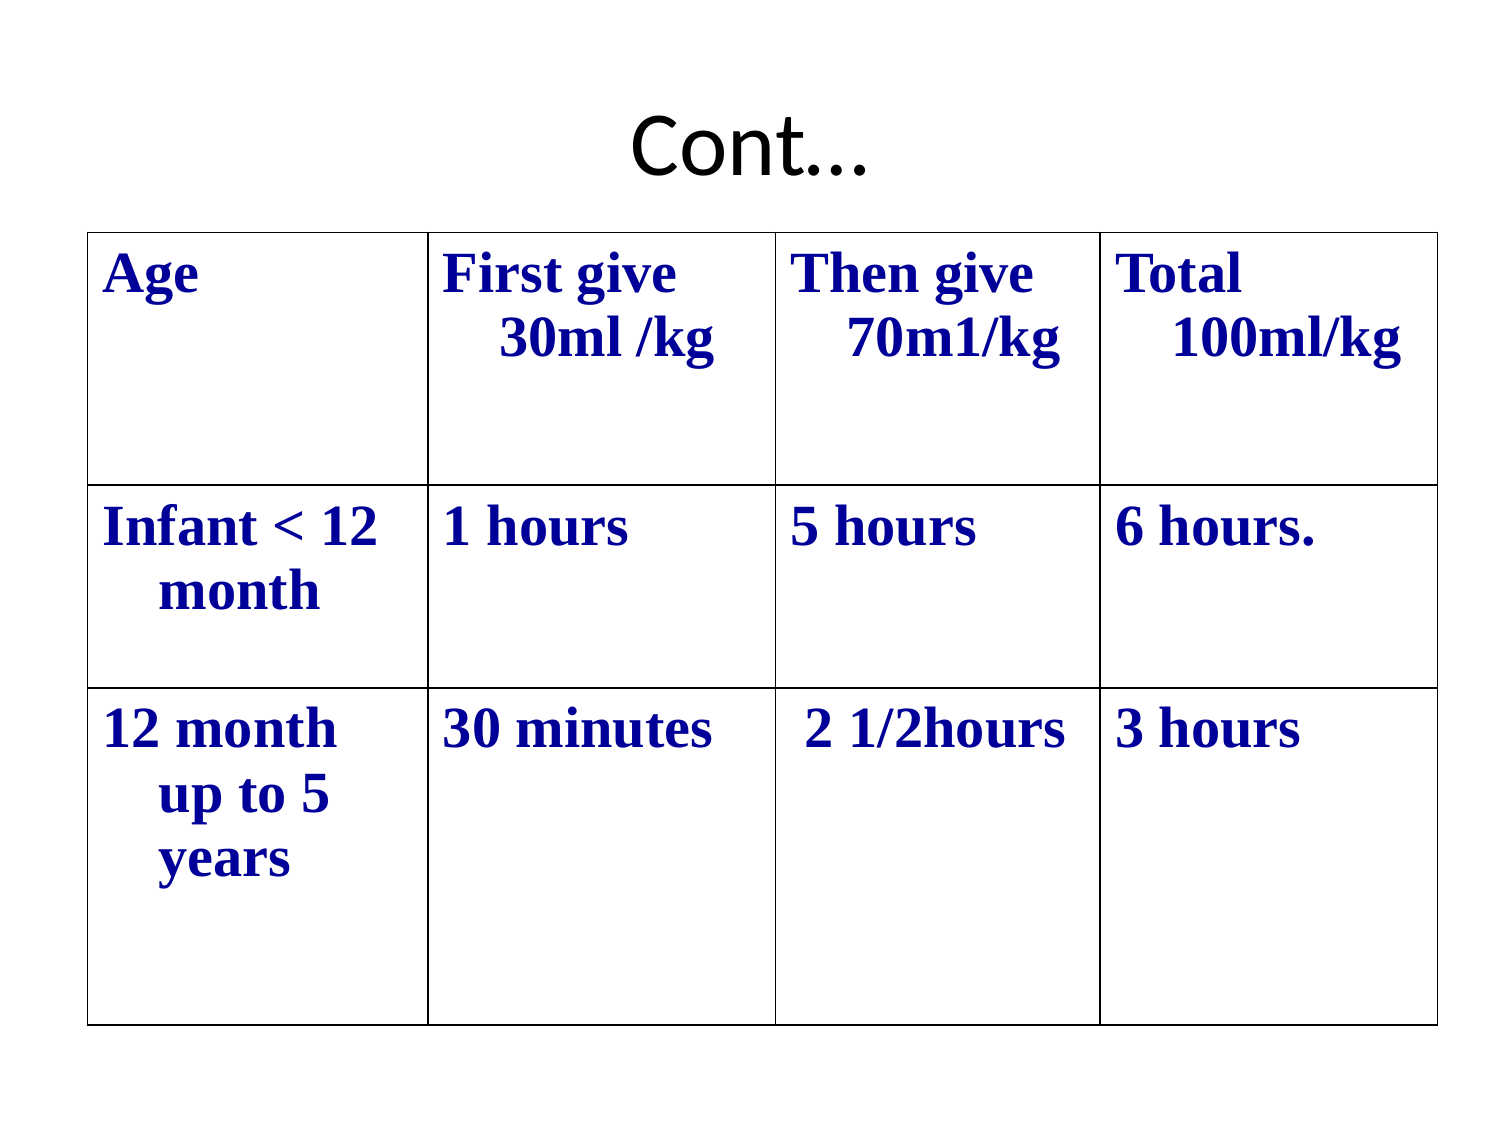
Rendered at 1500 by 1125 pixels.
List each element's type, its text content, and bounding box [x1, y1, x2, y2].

title Cont… [75, 45, 1425, 233]
table_cell Infant < 12 month [88, 486, 427, 687]
table_cell 1 hours [429, 486, 775, 687]
table_cell 5 hours [776, 486, 1099, 687]
table_cell 12 month up to 5 years [88, 689, 427, 1024]
table_header First give 30ml /kg [429, 233, 775, 484]
table_header Age [88, 233, 427, 484]
table_cell 2 1/2hours [776, 689, 1099, 1024]
table_cell 3 hours [1101, 689, 1437, 1024]
table_cell 30 minutes [429, 689, 775, 1024]
table_cell 6 hours. [1101, 486, 1437, 687]
table_header Then give 70m1/kg [776, 233, 1099, 484]
table_header Total 100ml/kg [1101, 233, 1437, 484]
